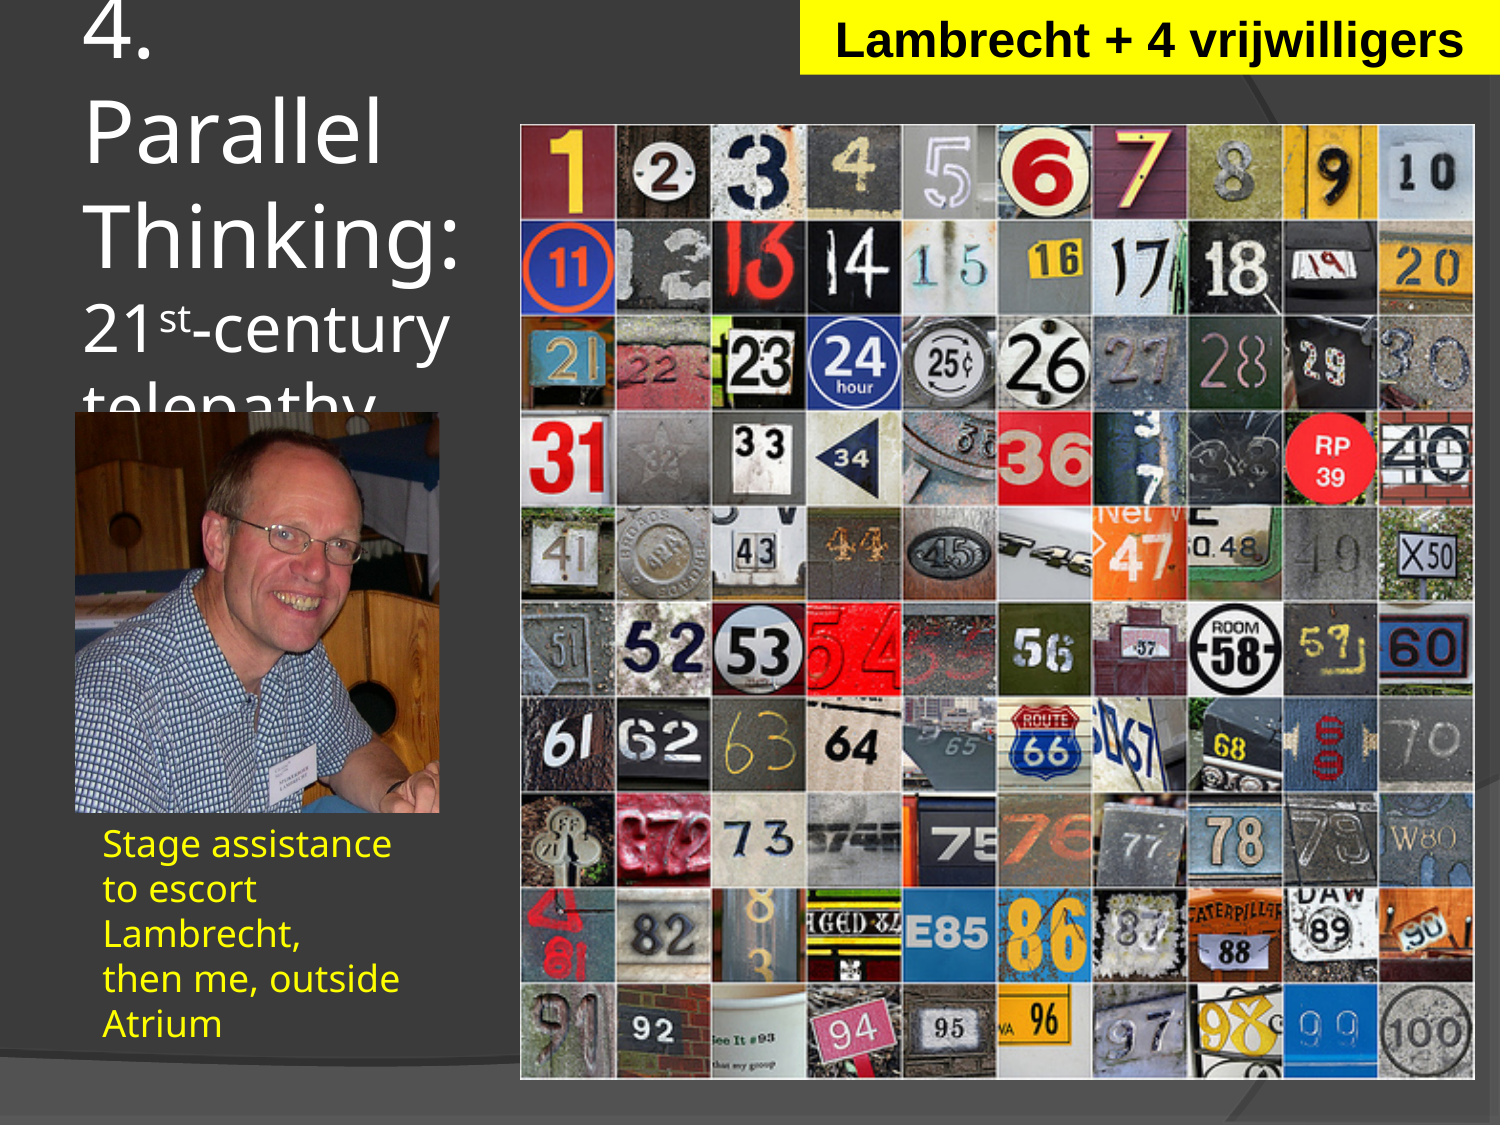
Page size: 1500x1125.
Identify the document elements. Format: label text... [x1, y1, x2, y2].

picture [74, 412, 440, 813]
picture [520, 124, 1476, 1080]
title 4. Parallel Thinking: 21st-century telepathy [74, 74, 488, 343]
text_box Stage assistance to escort Lambrecht, then me, outside Atrium [87, 822, 425, 1053]
text_box Lambrecht + 4 vrijwilligers [800, 0, 1500, 75]
